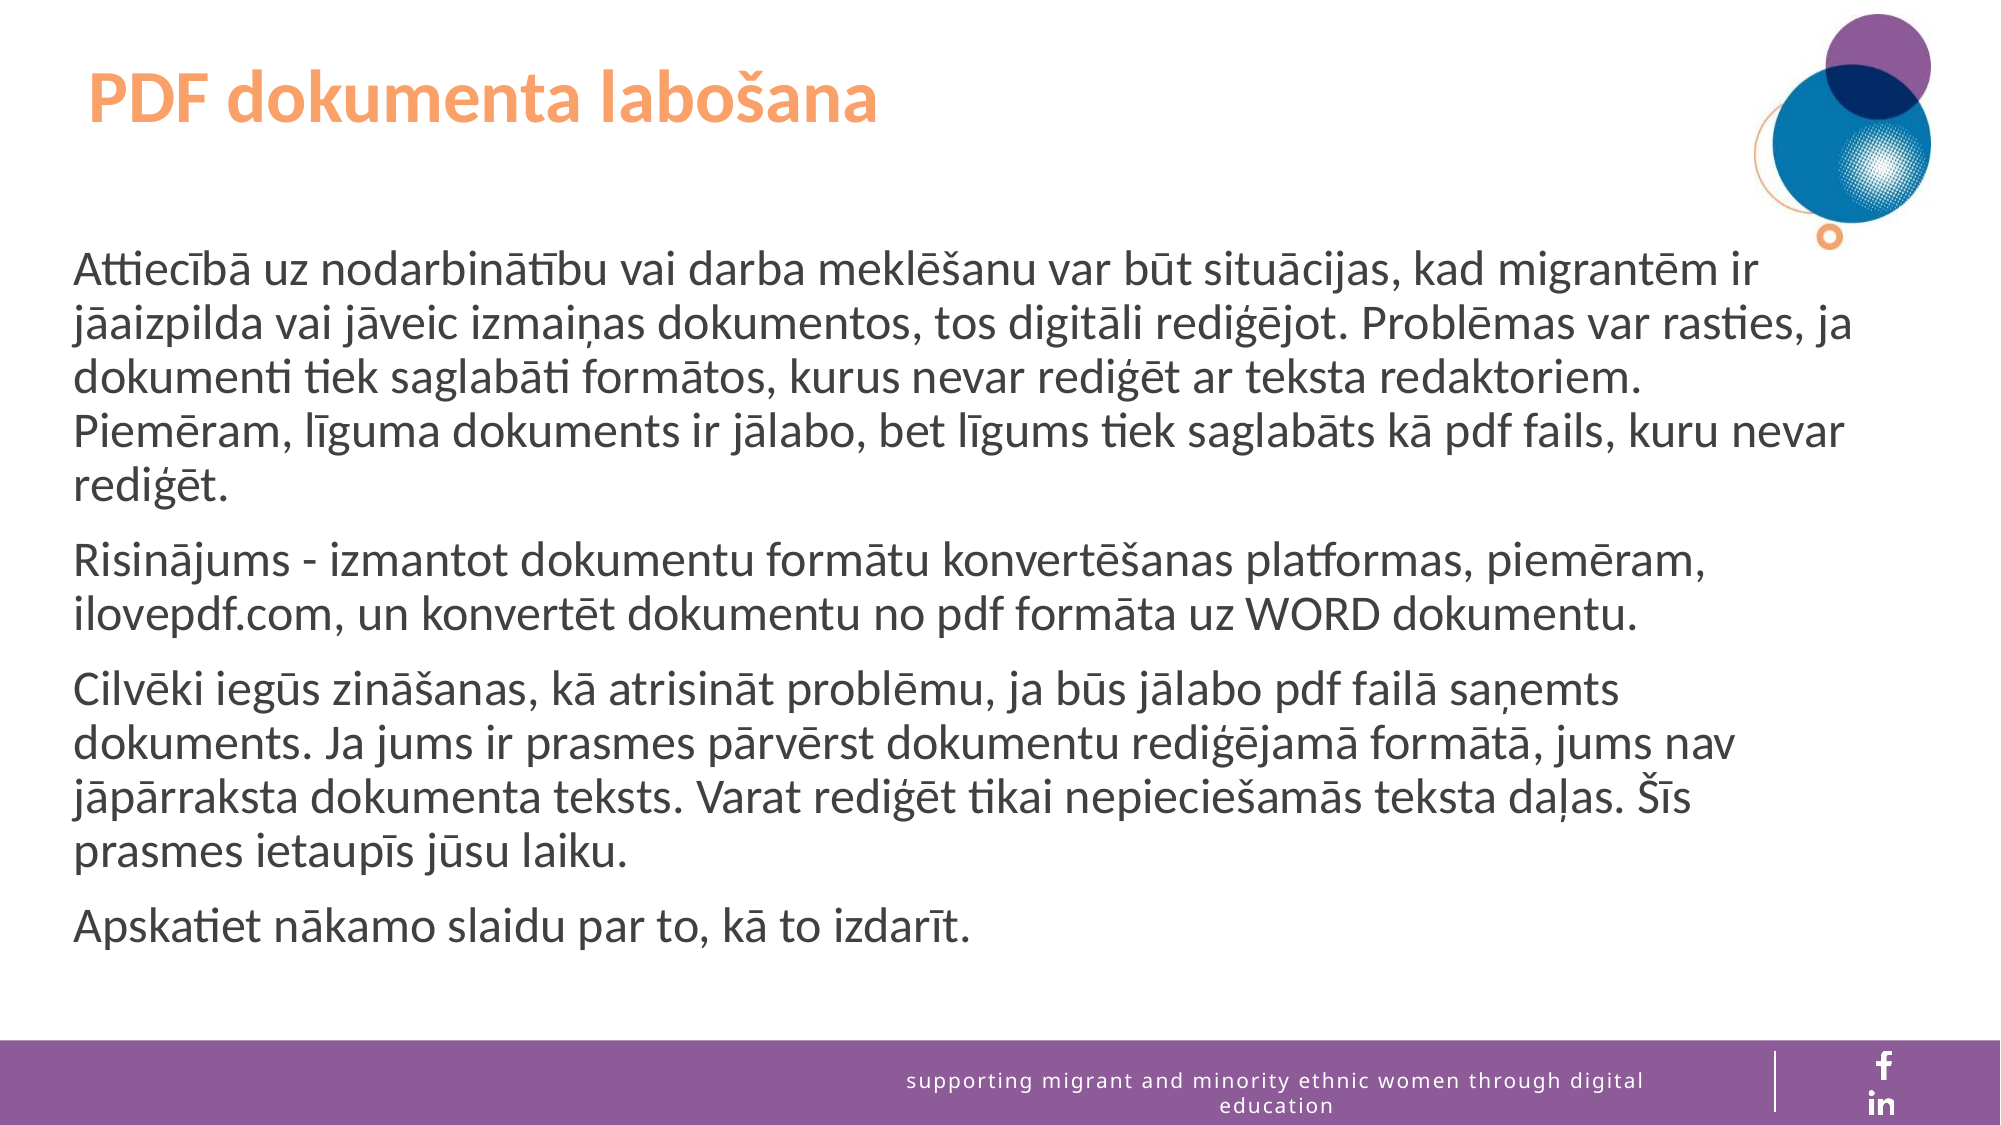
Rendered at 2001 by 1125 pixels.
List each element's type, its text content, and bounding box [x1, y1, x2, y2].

text_box PDF dokumenta labošana [73, 50, 1894, 189]
picture [1754, 126, 1931, 250]
text_box Attiecībā uz nodarbinātību vai darba meklēšanu var būt situācijas, kad migrantēm ir jāaizpilda vai jāveic izmaiņas dokumentos, tos digitāli rediģējot. Problēmas var rasties, ja dokumenti tiek saglabāti formātos, kurus nevar rediģēt ar teksta redaktoriem. Piemēram, līguma dokuments ir jālabo, bet līgums tiek saglabāts kā pdf fails, kuru nevar rediģēt. Risinājums - izmantot dokumentu formātu konvertēšanas platformas, piemēram, ilovepdf.com, un konvertēt dokumentu no pdf formāta uz WORD dokumentu. Cilvēki iegūs zināšanas, kā atrisināt problēmu, ja būs jālabo pdf failā saņemts dokuments. Ja jums ir prasmes pārvērst dokumentu rediģējamā formātā, jums nav jāpārraksta dokumenta teksts. Varat rediģēt tikai nepieciešamās teksta daļas. Šīs prasmes ietaupīs jūsu laiku. Apskatiet nākamo slaidu par to, kā to izdarīt. [59, 235, 1881, 898]
picture [1754, 14, 1931, 136]
